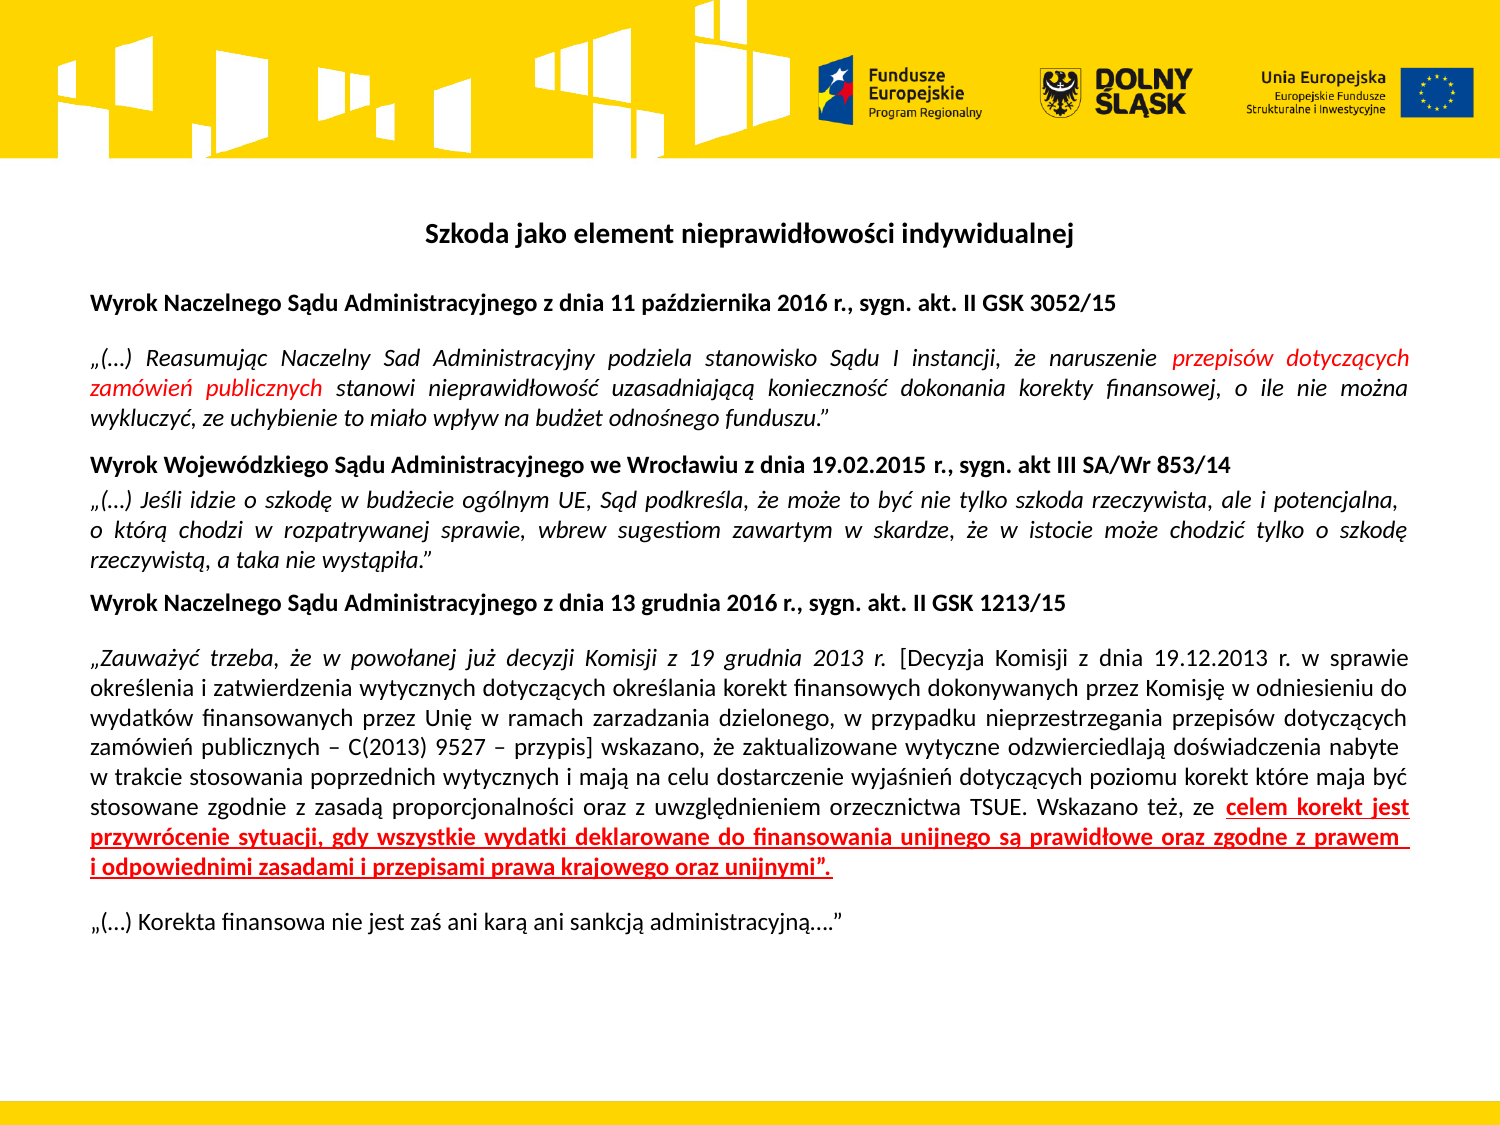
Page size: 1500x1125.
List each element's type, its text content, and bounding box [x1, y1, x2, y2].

title Szkoda jako element nieprawidłowości indywidualnej [75, 160, 1425, 278]
list Wyrok Naczelnego Sądu Administracyjnego z dnia 11 października 2016 r., sygn. akt. II GSK 3052/15 „(…) Reasumując Naczelny Sad Administracyjny podziela stanowisko Sądu I instancji, że naruszenie przepisów dotyczących zamówień publicznych stanowi nieprawidłowość uzasadniającą konieczność dokonania korekty finansowej, o ile nie można wykluczyć, ze uchybienie to miało wpływ na budżet odnośnego funduszu.” Wyrok Wojewódzkiego Sądu Administracyjnego we Wrocławiu z dnia 19.02.2015 r., sygn. akt III SA/Wr 853/14 „(…) Jeśli idzie o szkodę w budżecie ogólnym UE, Sąd podkreśla, że może to być nie tylko szkoda rzeczywista, ale i potencjalna, o którą chodzi w rozpatrywanej sprawie, wbrew sugestiom zawartym w skardze, że w istocie może chodzić tylko o szkodę rzeczywistą, a taka nie wystąpiła.” Wyrok Naczelnego Sądu Administracyjnego z dnia 13 grudnia 2016 r., sygn. akt. II GSK 1213/15 „Zauważyć trzeba, że w powołanej już decyzji Komisji z 19 grudnia 2013 r. [Decyzja Komisji z dnia 19.12.2013 r. w sprawie określenia i zatwierdzenia wytycznych dotyczących określania korekt finansowych dokonywanych przez Komisję w odniesieniu do wydatków finansowanych przez Unię w ramach zarzadzania dzielonego, w przypadku nieprzestrzegania przepisów dotyczących zamówień publicznych – C(2013) 9527 – przypis] wskazano, że zaktualizowane wytyczne odzwierciedlają doświadczenia nabyte w trakcie stosowania poprzednich wytycznych i mają na celu dostarczenie wyjaśnień dotyczących poziomu korekt które maja być stosowane zgodnie z zasadą proporcjonalności oraz z uwzględnieniem orzecznictwa TSUE. Wskazano też, ze celem korekt jest przywrócenie sytuacji, gdy wszystkie wydatki deklarowane do finansowania unijnego są prawidłowe oraz zgodne z prawem i odpowiednimi zasadami i przepisami prawa krajowego oraz unijnymi”. „(…) Korekta finansowa nie jest zaś ani karą ani sankcją administracyjną….” [75, 278, 1425, 1005]
picture [0, 0, 1500, 1125]
